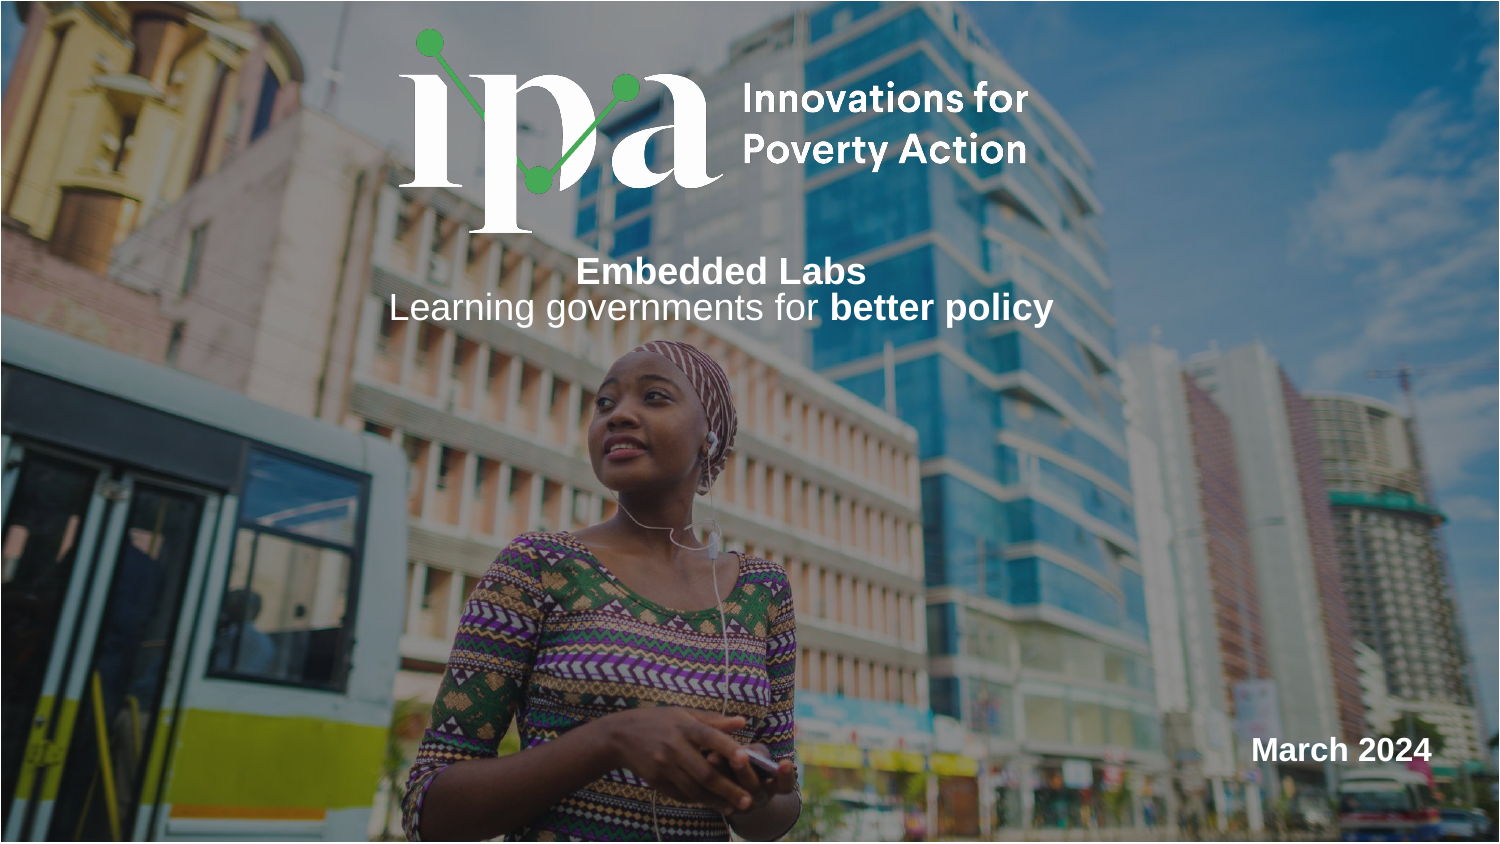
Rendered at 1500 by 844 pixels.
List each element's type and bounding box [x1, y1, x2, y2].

text_box [119, 29, 1323, 327]
picture [0, 0, 1500, 844]
